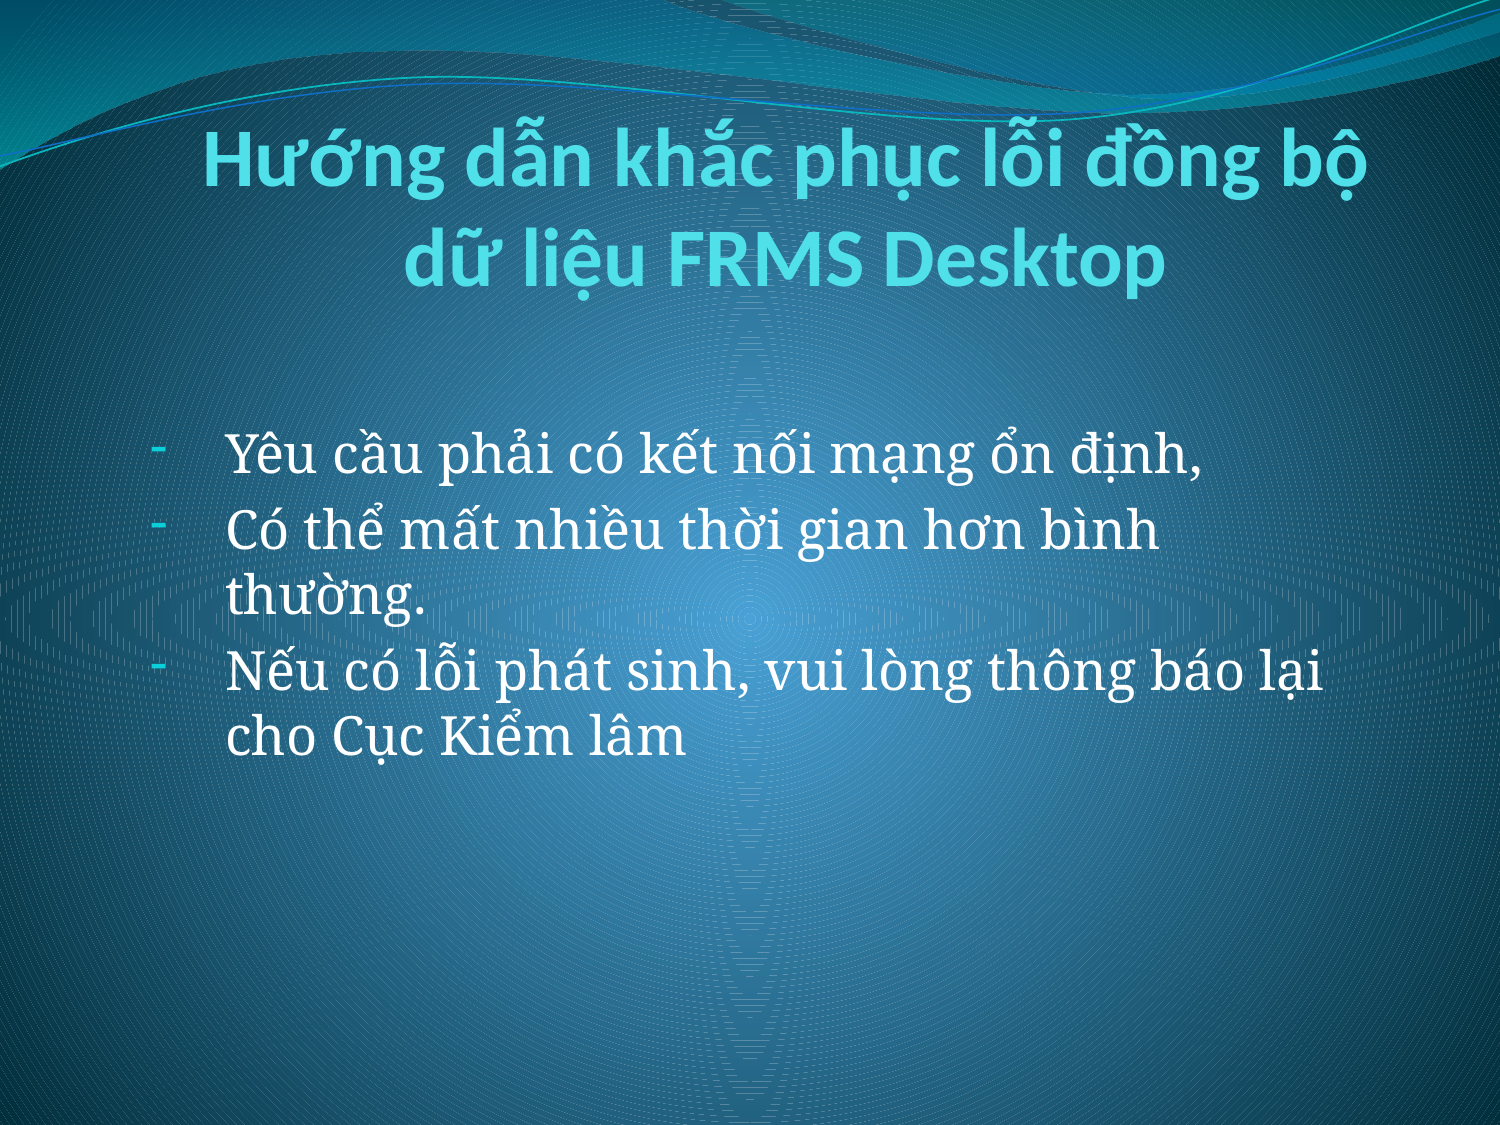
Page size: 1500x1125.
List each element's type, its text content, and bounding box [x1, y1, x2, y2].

subtitle Yêu cầu phải có kết nối mạng ổn định, Có thể mất nhiều thời gian hơn bình thường. Nếu có lỗi phát sinh, vui lòng thông báo lại cho Cục Kiểm lâm [150, 412, 1388, 1072]
title Hướng dẫn khắc phục lỗi đồng bộ dữ liệu FRMS Desktop [150, 62, 1425, 304]
